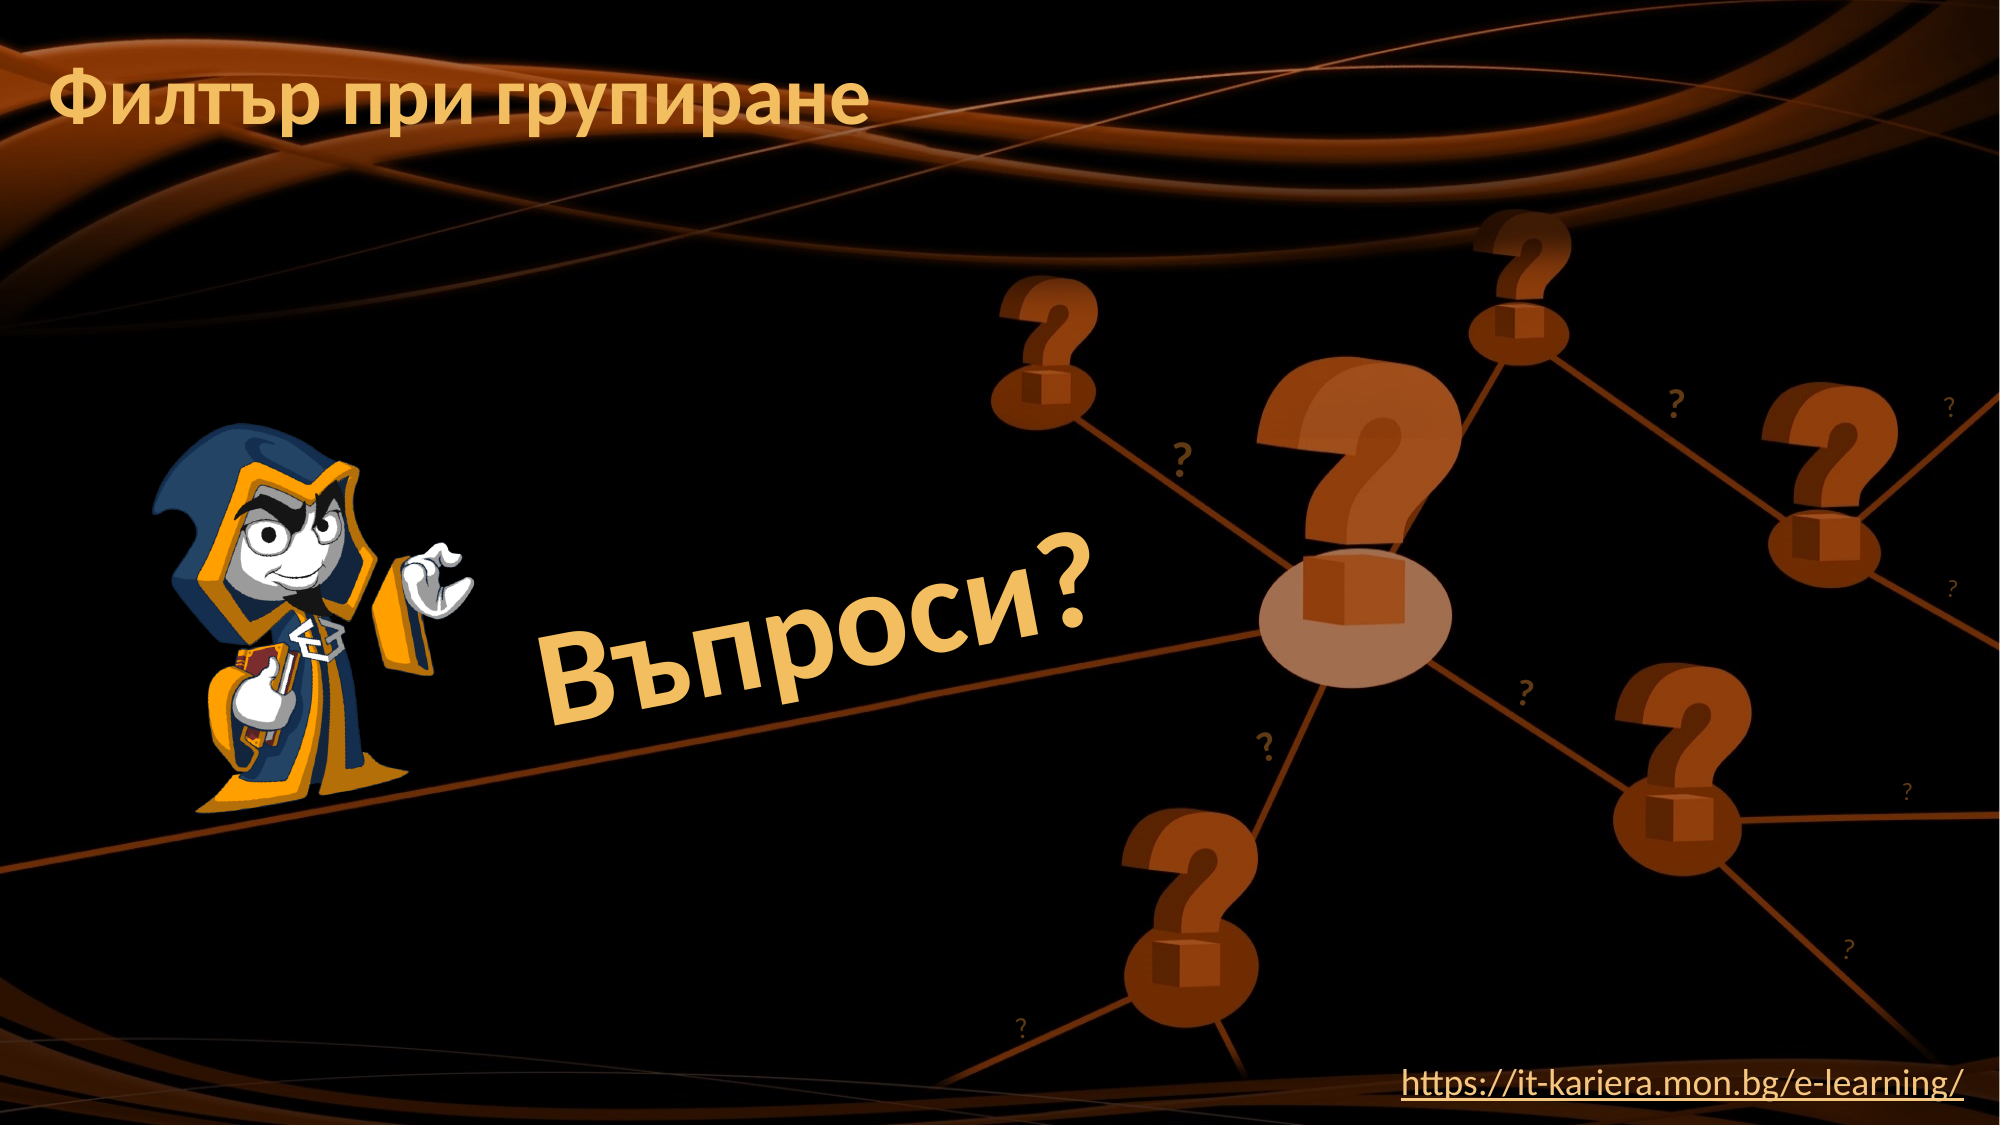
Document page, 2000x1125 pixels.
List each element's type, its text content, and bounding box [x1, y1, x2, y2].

list https://it-kariera.mon.bg/e-learning/ [250, 1050, 1971, 1110]
title Филтър при групиране [30, 6, 1971, 189]
picture [0, 0, 2000, 1125]
